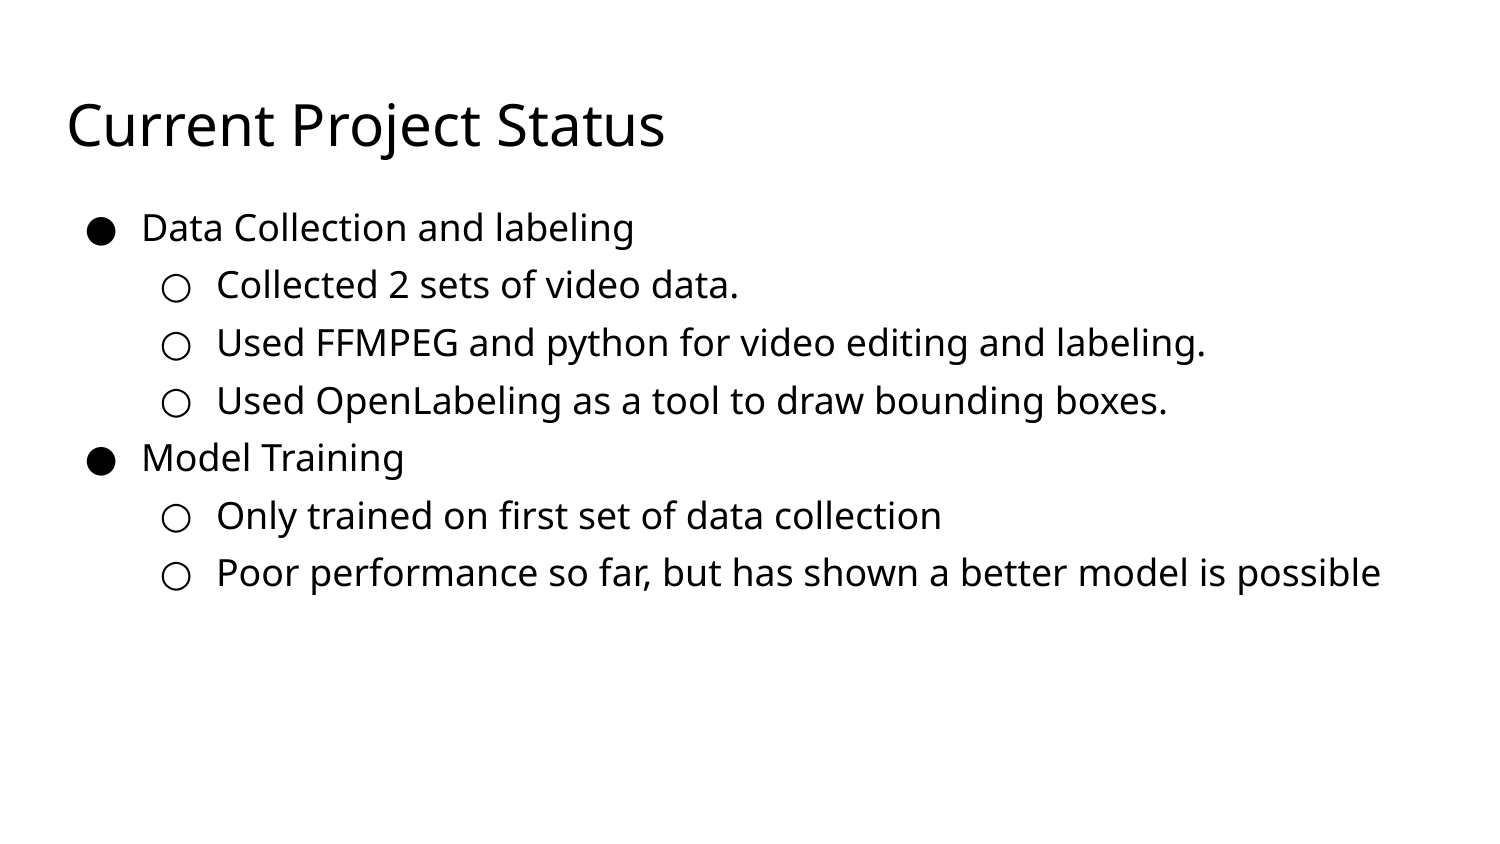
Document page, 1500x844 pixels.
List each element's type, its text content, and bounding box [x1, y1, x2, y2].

title Current Project Status [51, 72, 1449, 167]
list Data Collection and labeling Collected 2 sets of video data. Used FFMPEG and python for video editing and labeling. Used OpenLabeling as a tool to draw bounding boxes. Model Training Only trained on first set of data collection Poor performance so far, but has shown a better model is possible [51, 189, 1449, 750]
